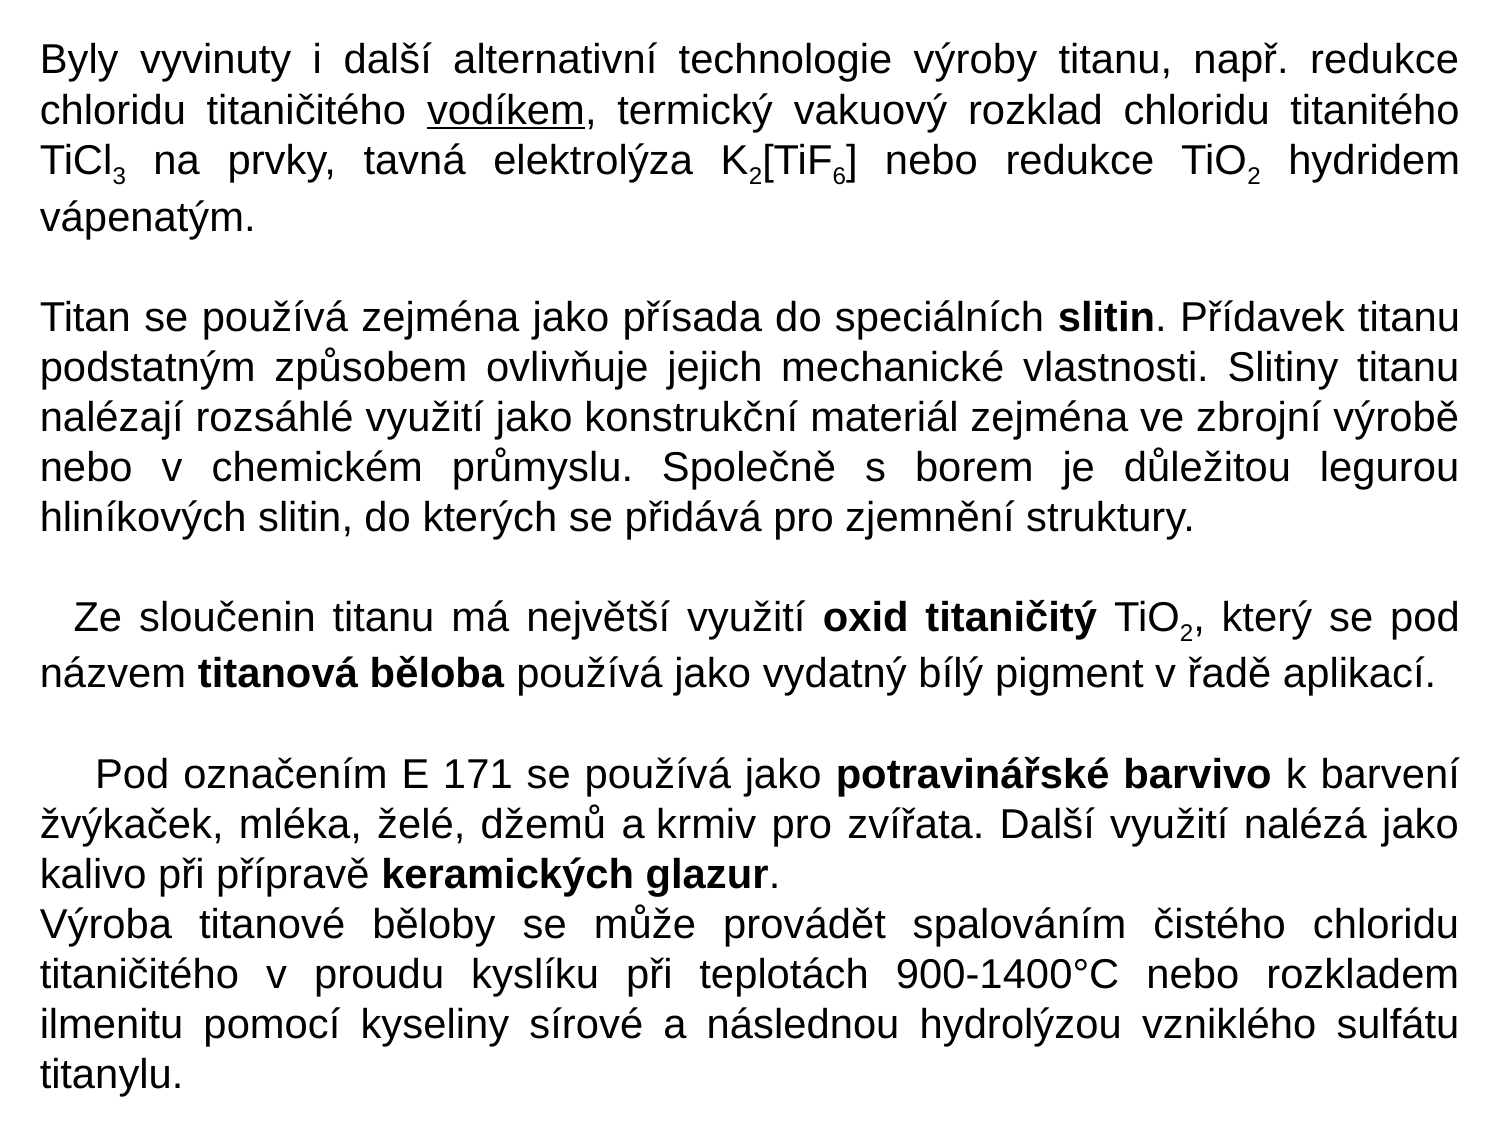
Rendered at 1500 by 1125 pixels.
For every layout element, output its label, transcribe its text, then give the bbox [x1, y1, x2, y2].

text_box Byly vyvinuty i další alternativní technologie výroby titanu, např. redukce chloridu titaničitého vodíkem, termický vakuový rozklad chloridu titanitého TiCl3 na prvky, tavná elektrolýza K2[TiF6] nebo redukce TiO2 hydridem vápenatým. Titan se používá zejména jako přísada do speciálních slitin. Přídavek titanu podstatným způsobem ovlivňuje jejich mechanické vlastnosti. Slitiny titanu nalézají rozsáhlé využití jako konstrukční materiál zejména ve zbrojní výrobě nebo v chemickém průmyslu. Společně s borem je důležitou legurou hliníkových slitin, do kterých se přidává pro zjemnění struktury. Ze sloučenin titanu má největší využití oxid titaničitý TiO2, který se pod názvem titanová běloba používá jako vydatný bílý pigment v řadě aplikací. Pod označením E 171 se používá jako potravinářské barvivo k barvení žvýkaček, mléka, želé, džemů a krmiv pro zvířata. Další využití nalézá jako kalivo při přípravě keramických glazur. Výroba titanové běloby se může provádět spalováním čistého chloridu titaničitého v proudu kyslíku při teplotách 900-1400°C nebo rozkladem ilmenitu pomocí kyseliny sírové a následnou hydrolýzou vzniklého sulfátu titanylu. [24, 24, 1475, 1104]
